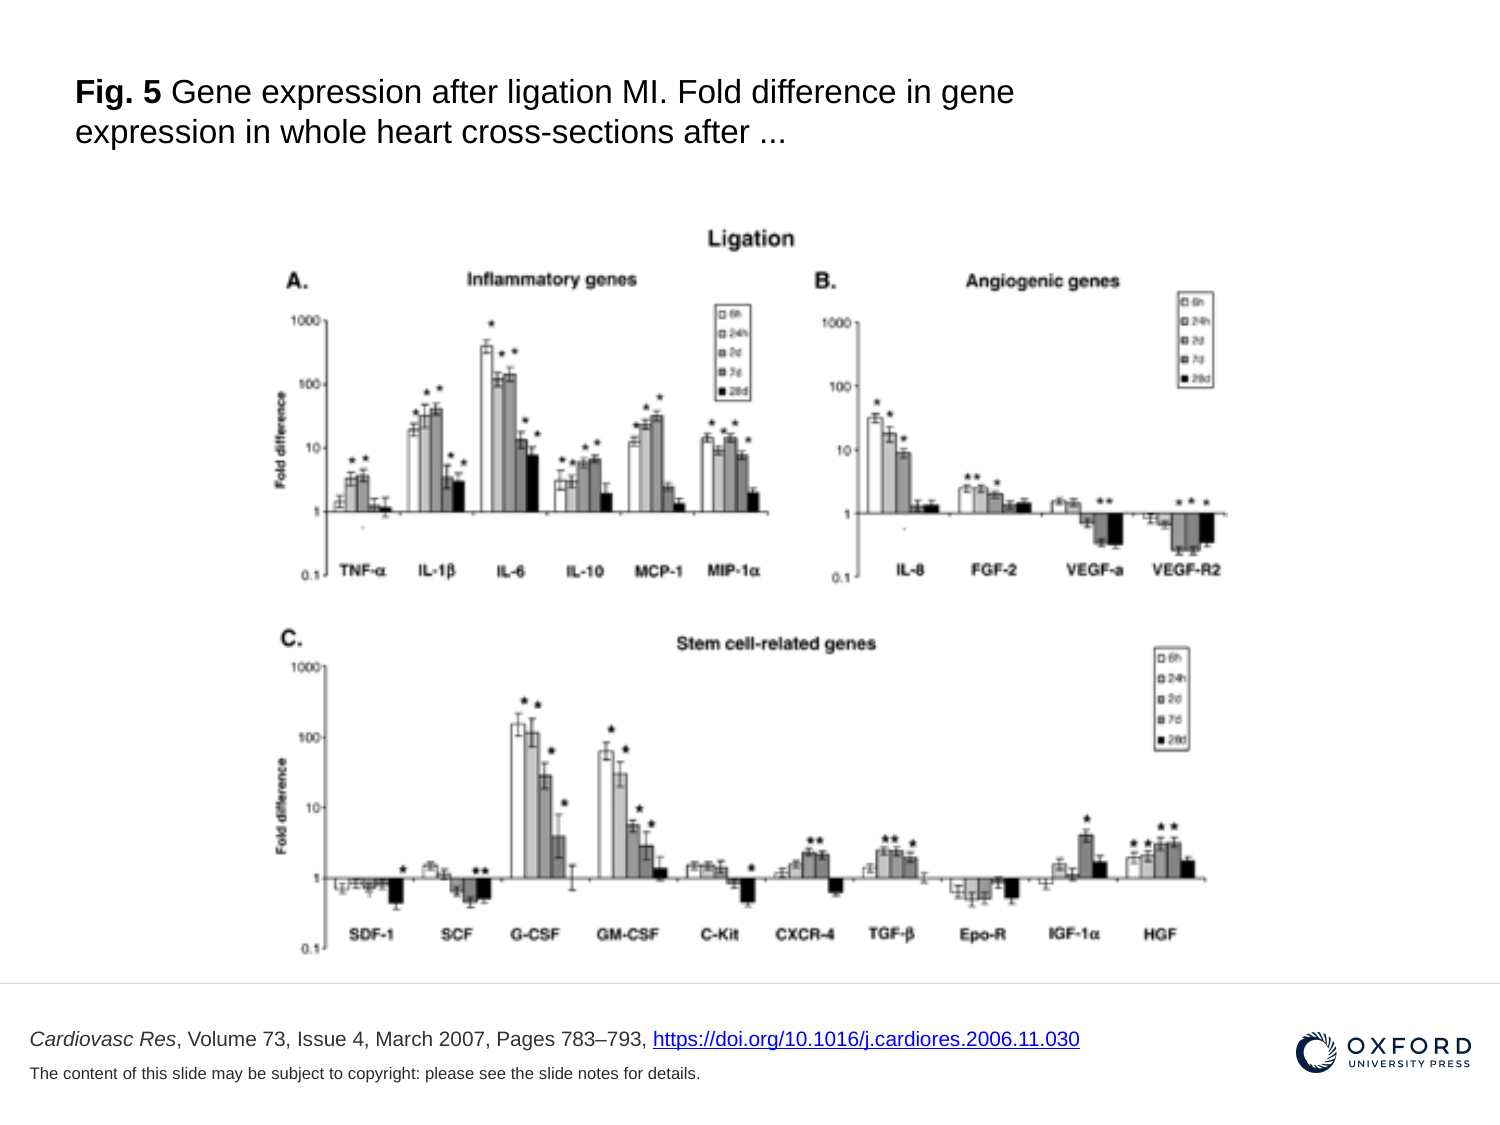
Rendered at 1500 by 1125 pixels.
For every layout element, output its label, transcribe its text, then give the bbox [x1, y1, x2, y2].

title Fig. 5 Gene expression after ligation MI. Fold difference in gene expression in whole heart cross-sections after ... [75, 69, 1078, 171]
footer Cardiovasc Res, Volume 73, Issue 4, March 2007, Pages 783–793, https://doi.org/10.1016/j.cardiores.2006.11.030 The content of this slide may be subject to copyright: please see the slide notes for details. [0, 983, 1260, 1125]
picture [1296, 1032, 1471, 1073]
picture [272, 224, 1228, 957]
